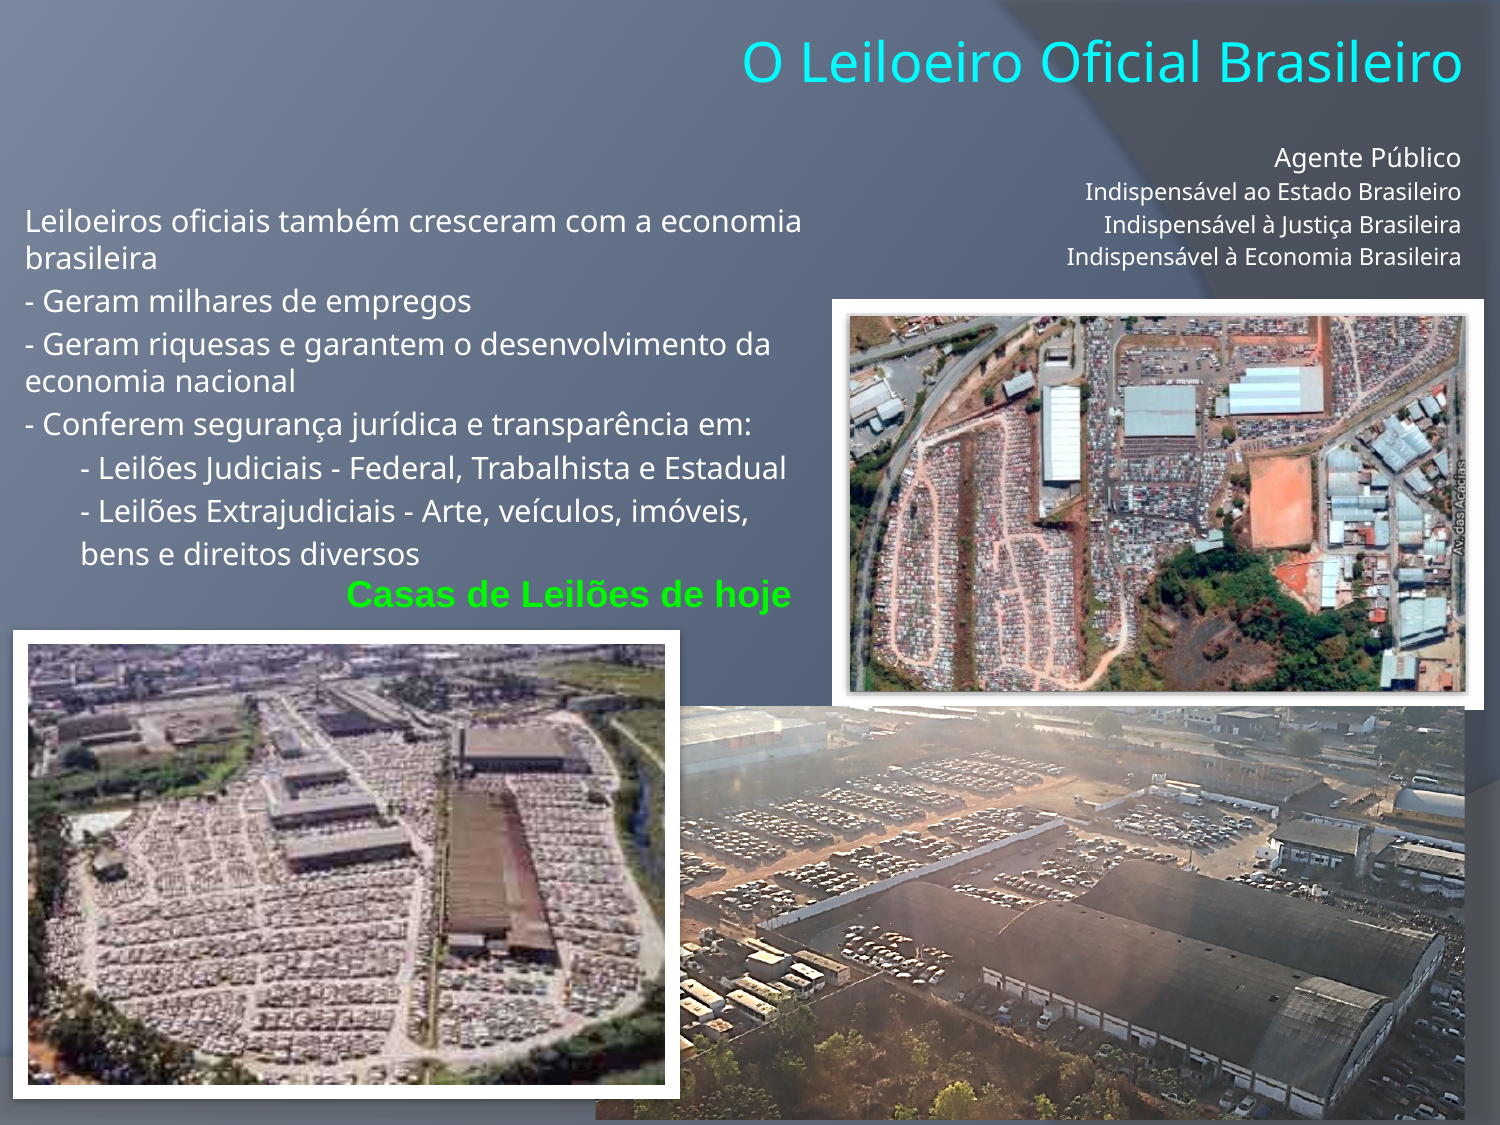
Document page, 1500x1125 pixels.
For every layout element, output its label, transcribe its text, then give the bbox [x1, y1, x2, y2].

text_box O Leiloeiro Oficial Brasileiro [734, 26, 1473, 122]
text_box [27, 643, 666, 1085]
text_box Casas de Leilões de hoje [338, 562, 800, 623]
picture [595, 706, 1465, 1121]
text_box Agente Público Indispensável ao Estado Brasileiro Indispensável à Justiça Brasileira Indispensável à Economia Brasileira [936, 108, 1462, 299]
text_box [838, 305, 1477, 704]
list Leiloeiros oficiais também cresceram com a economia brasileira - Geram milhares de empregos - Geram riquesas e garantem o desenvolvimento da economia nacional - Conferem segurança jurídica e transparência em: - Leilões Judiciais - Federal, Trabalhista e Estadual - Leilões Extrajudiciais - Arte, veículos, imóveis, bens e direitos diversos [24, 102, 826, 573]
